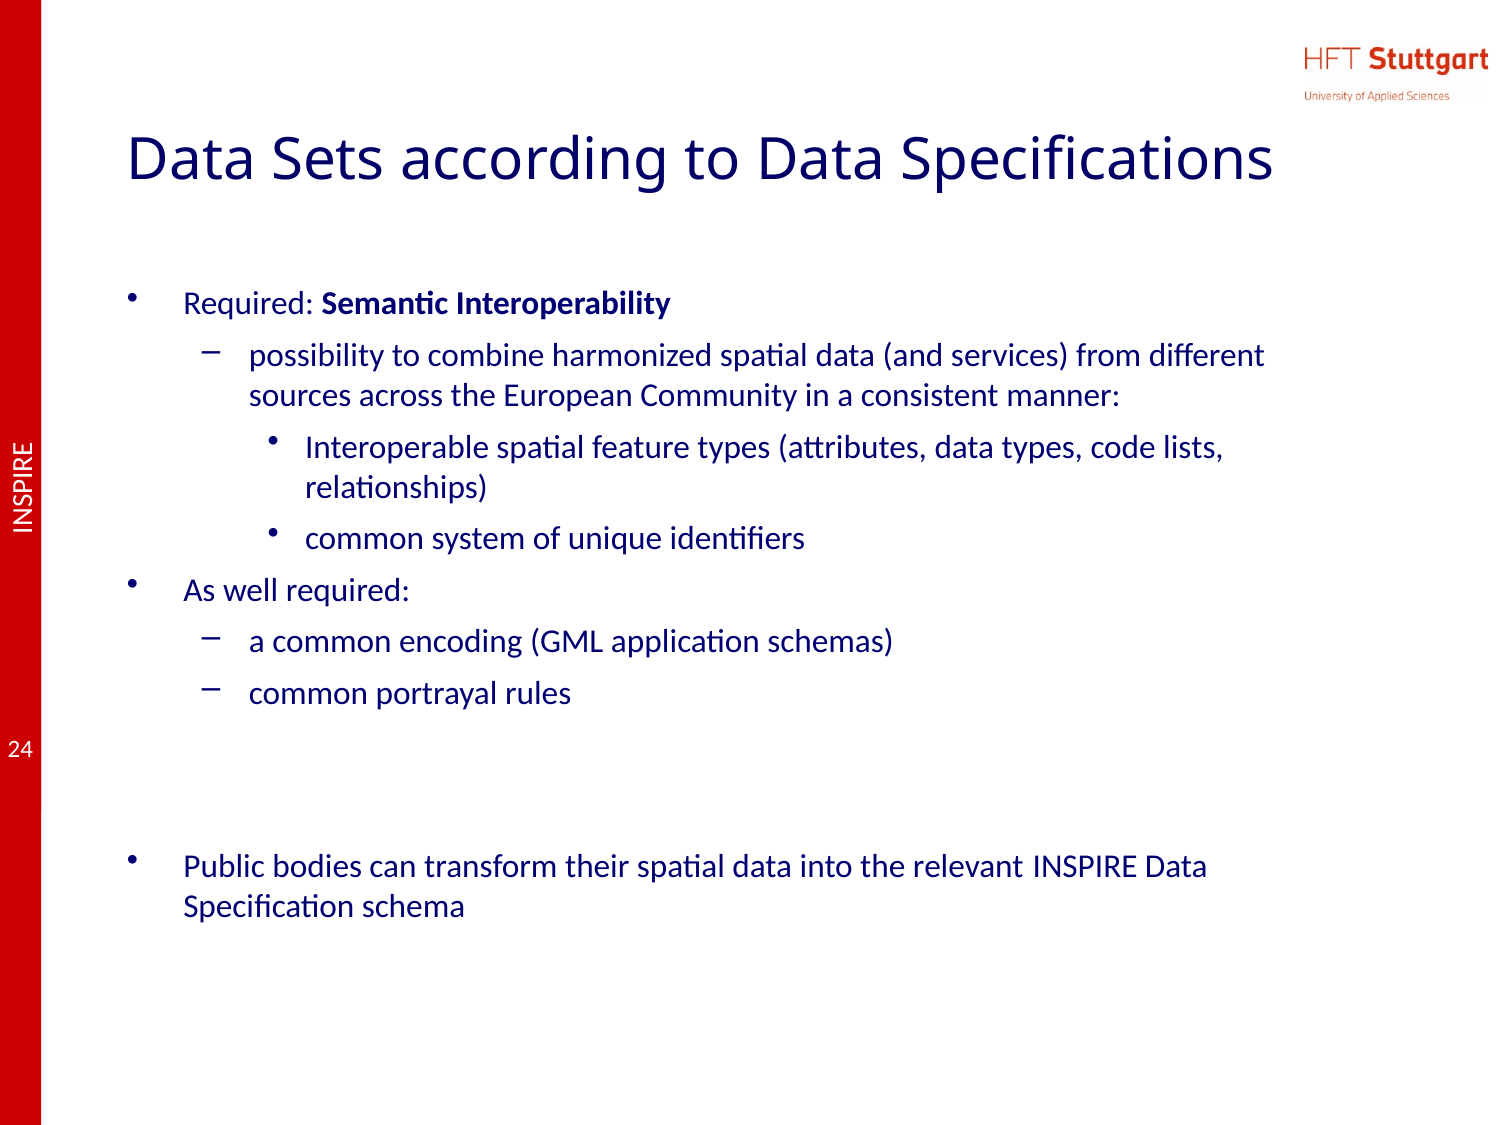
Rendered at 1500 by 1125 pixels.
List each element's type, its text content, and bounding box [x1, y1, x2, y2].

picture [1305, 47, 1489, 102]
list Required: Semantic Interoperability possibility to combine harmonized spatial data (and services) from different sources across the European Community in a consistent manner: Interoperable spatial feature types (attributes, data types, code lists, relationships) common system of unique identifiers As well required: a common encoding (GML application schemas) common portrayal rules Public bodies can transform their spatial data into the relevant INSPIRE Data Specification schema [111, 274, 1339, 1013]
title Data Sets according to Data Specifications [111, 99, 1339, 213]
